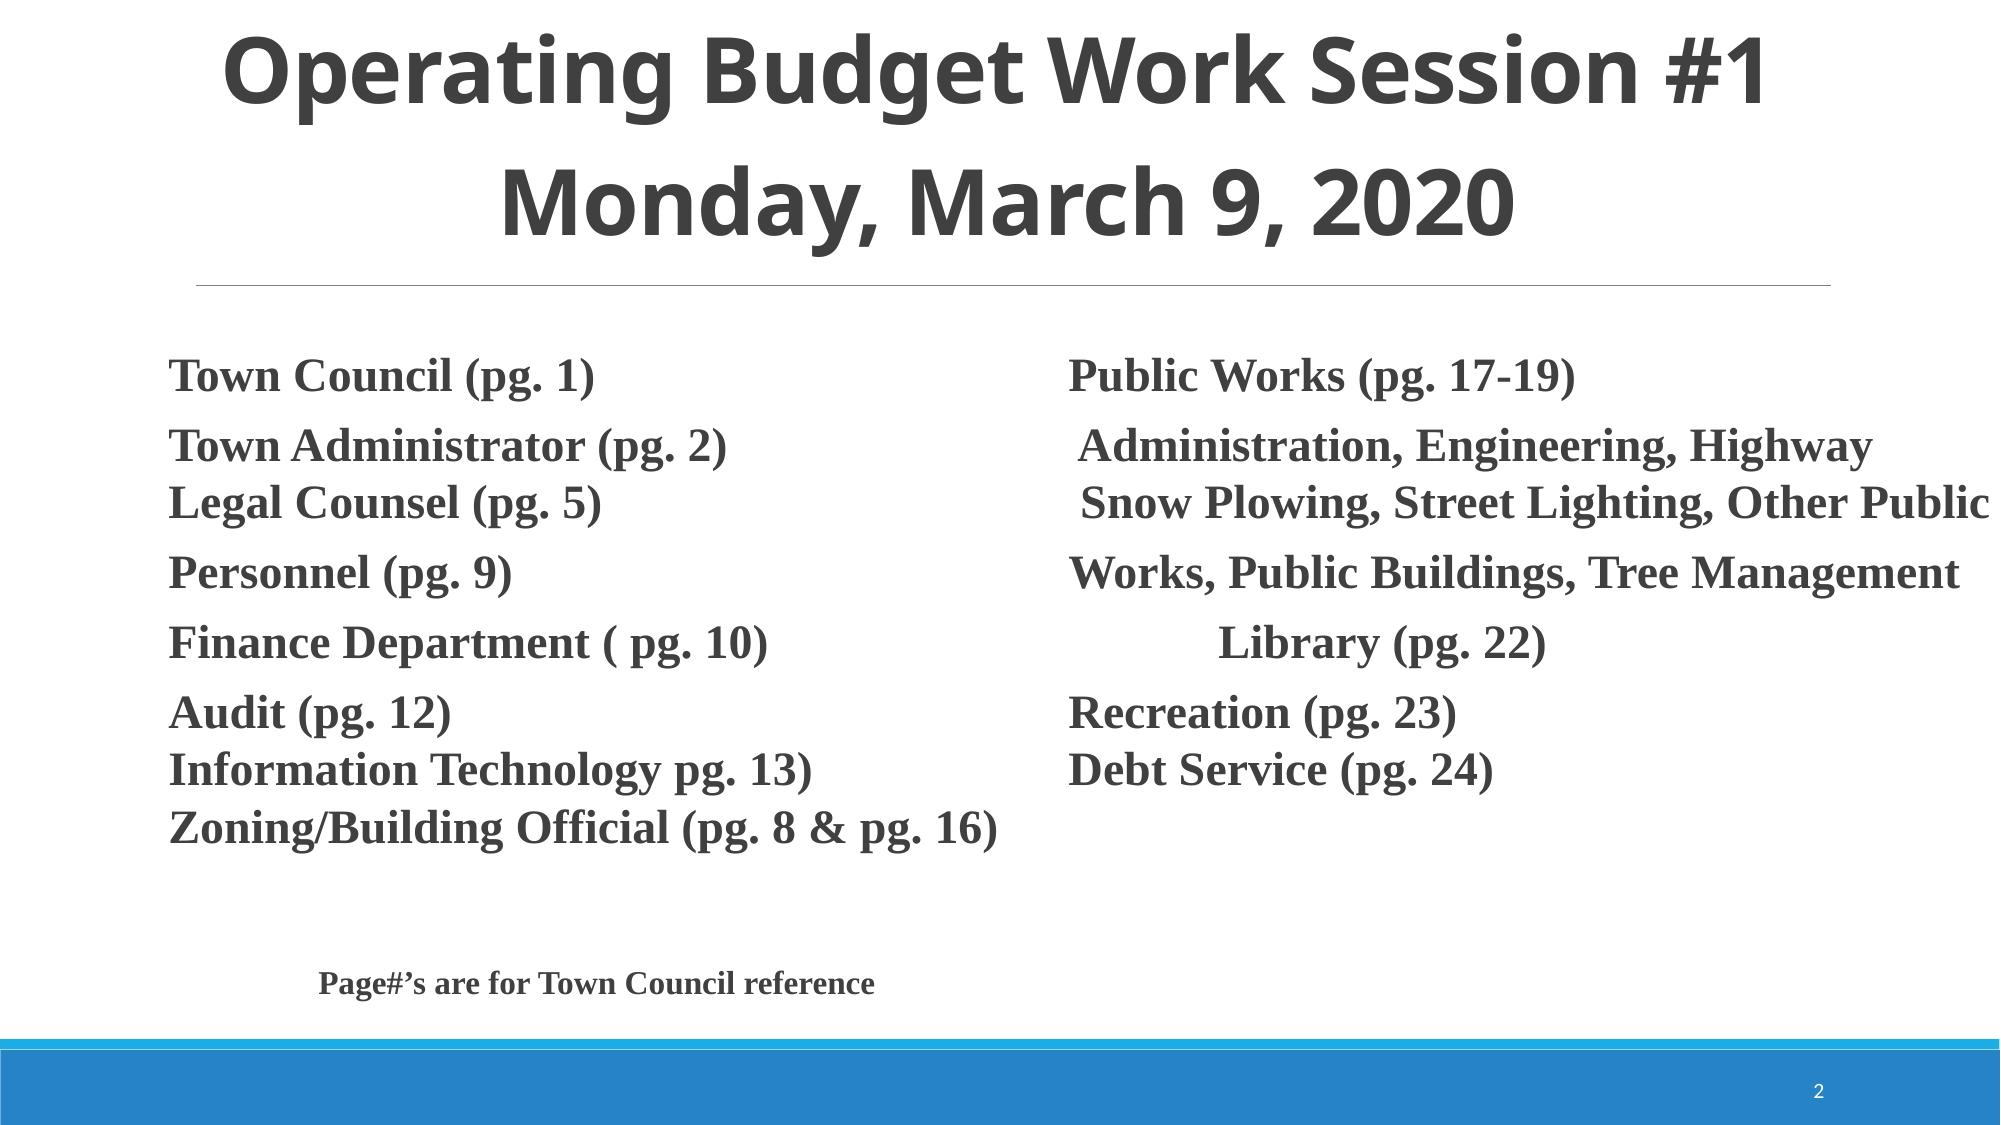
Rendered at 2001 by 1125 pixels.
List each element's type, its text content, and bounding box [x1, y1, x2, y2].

list Operating Budget Work Session #1 Monday, March 9, 2020 Town Council (pg. 1) Public Works (pg. 17-19) Town Administrator (pg. 2) Administration, Engineering, Highway Legal Counsel (pg. 5) Snow Plowing, Street Lighting, Other Public Personnel (pg. 9) Works, Public Buildings, Tree Management Finance Department ( pg. 10) Library (pg. 22) Audit (pg. 12) Recreation (pg. 23) Information Technology pg. 13) Debt Service (pg. 24) Zoning/Building Official (pg. 8 & pg. 16) Page#’s are for Town Council reference [0, 16, 2000, 1060]
slide_number 2 [1624, 1059, 1840, 1120]
